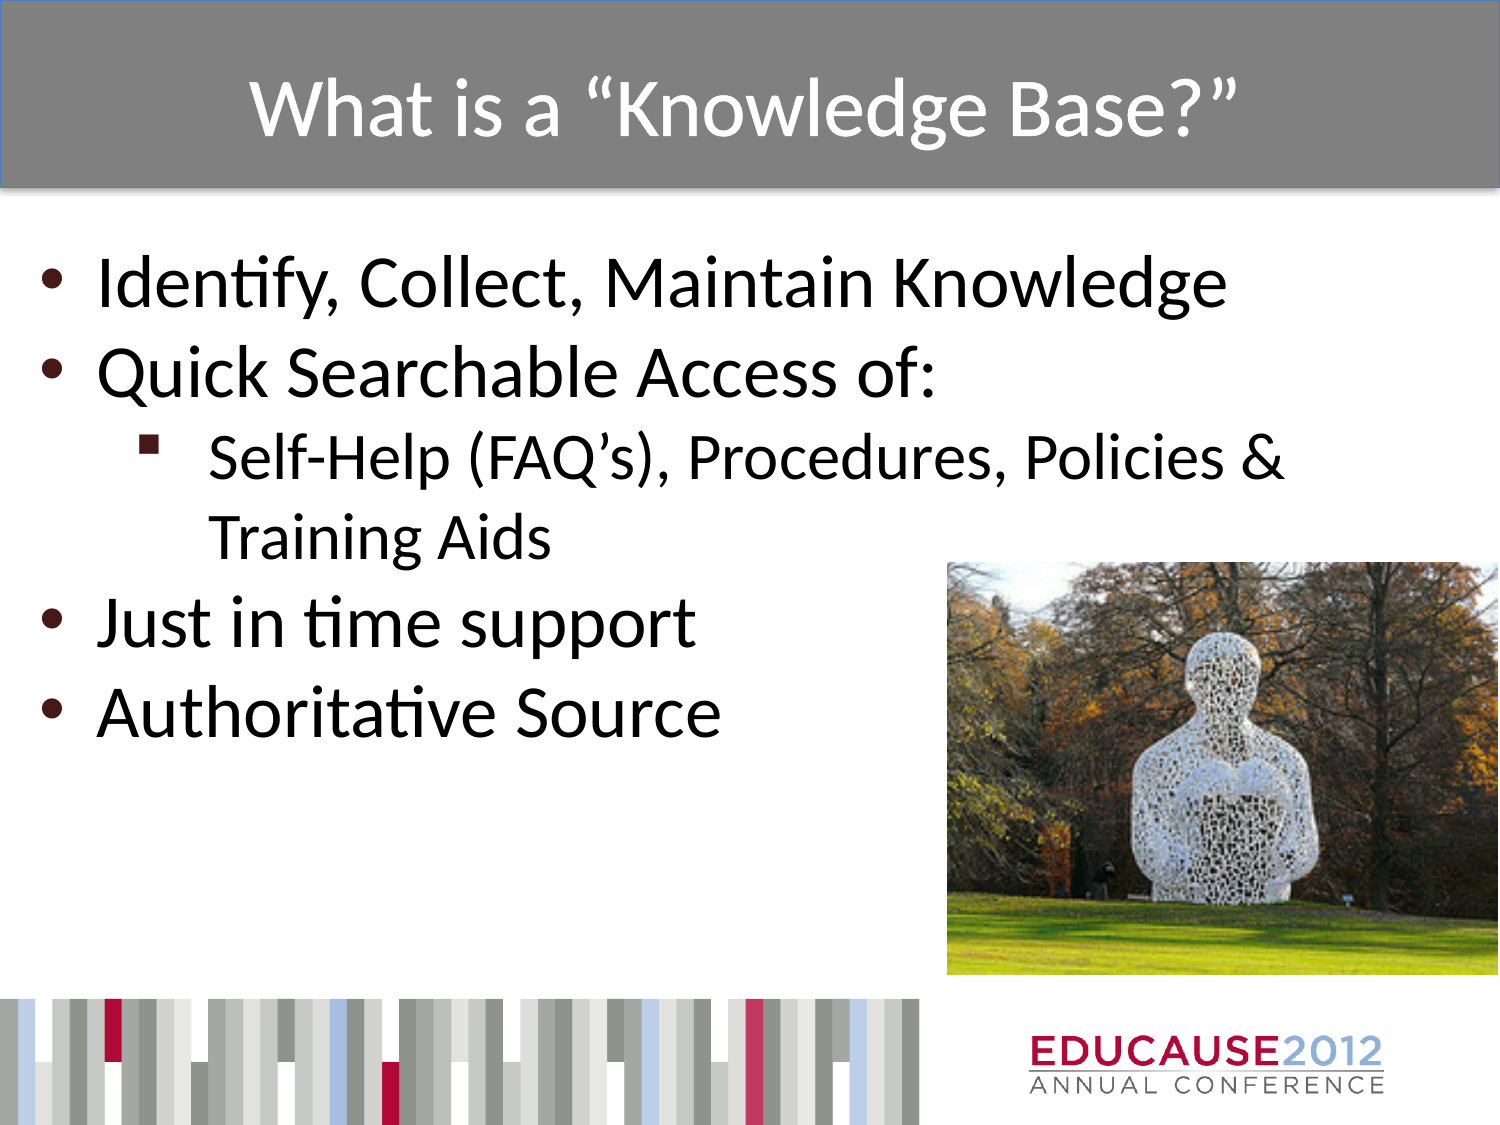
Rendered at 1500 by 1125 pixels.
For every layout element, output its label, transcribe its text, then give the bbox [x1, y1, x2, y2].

list Identify, Collect, Maintain Knowledge Quick Searchable Access of: Self-Help (FAQ’s), Procedures, Policies & Training Aids Just in time support Authoritative Source [24, 224, 1351, 878]
title What is a “Knowledge Base?” [87, 37, 1404, 158]
picture [0, 188, 1500, 1125]
